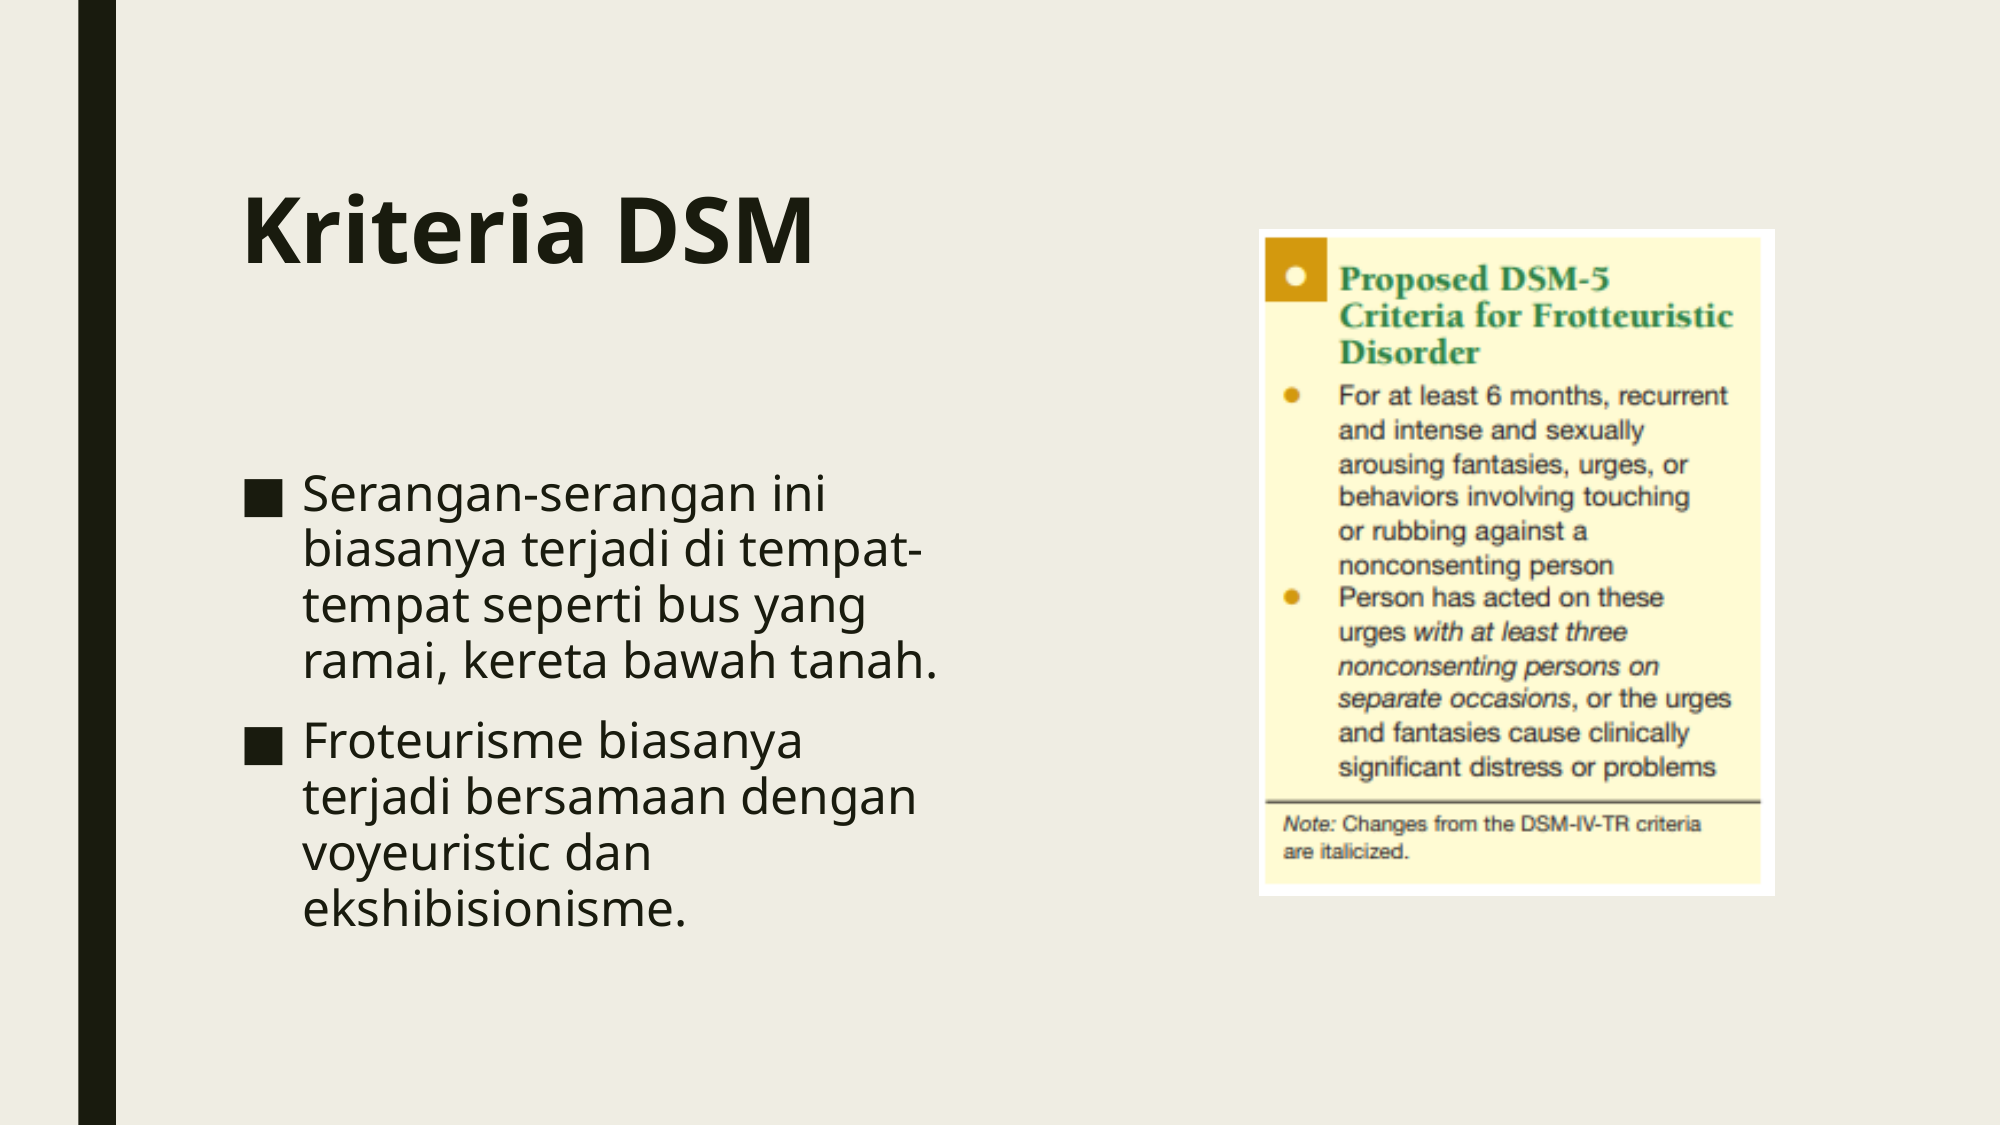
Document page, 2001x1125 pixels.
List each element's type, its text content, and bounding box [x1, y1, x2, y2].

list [1259, 229, 1775, 896]
title Kriteria DSM [225, 112, 1800, 357]
list Serangan-serangan ini biasanya terjadi di tempat-tempat seperti bus yang ramai, kereta bawah tanah. Froteurisme biasanya terjadi bersamaan dengan voyeuristic dan ekshibisionisme. [225, 375, 955, 963]
